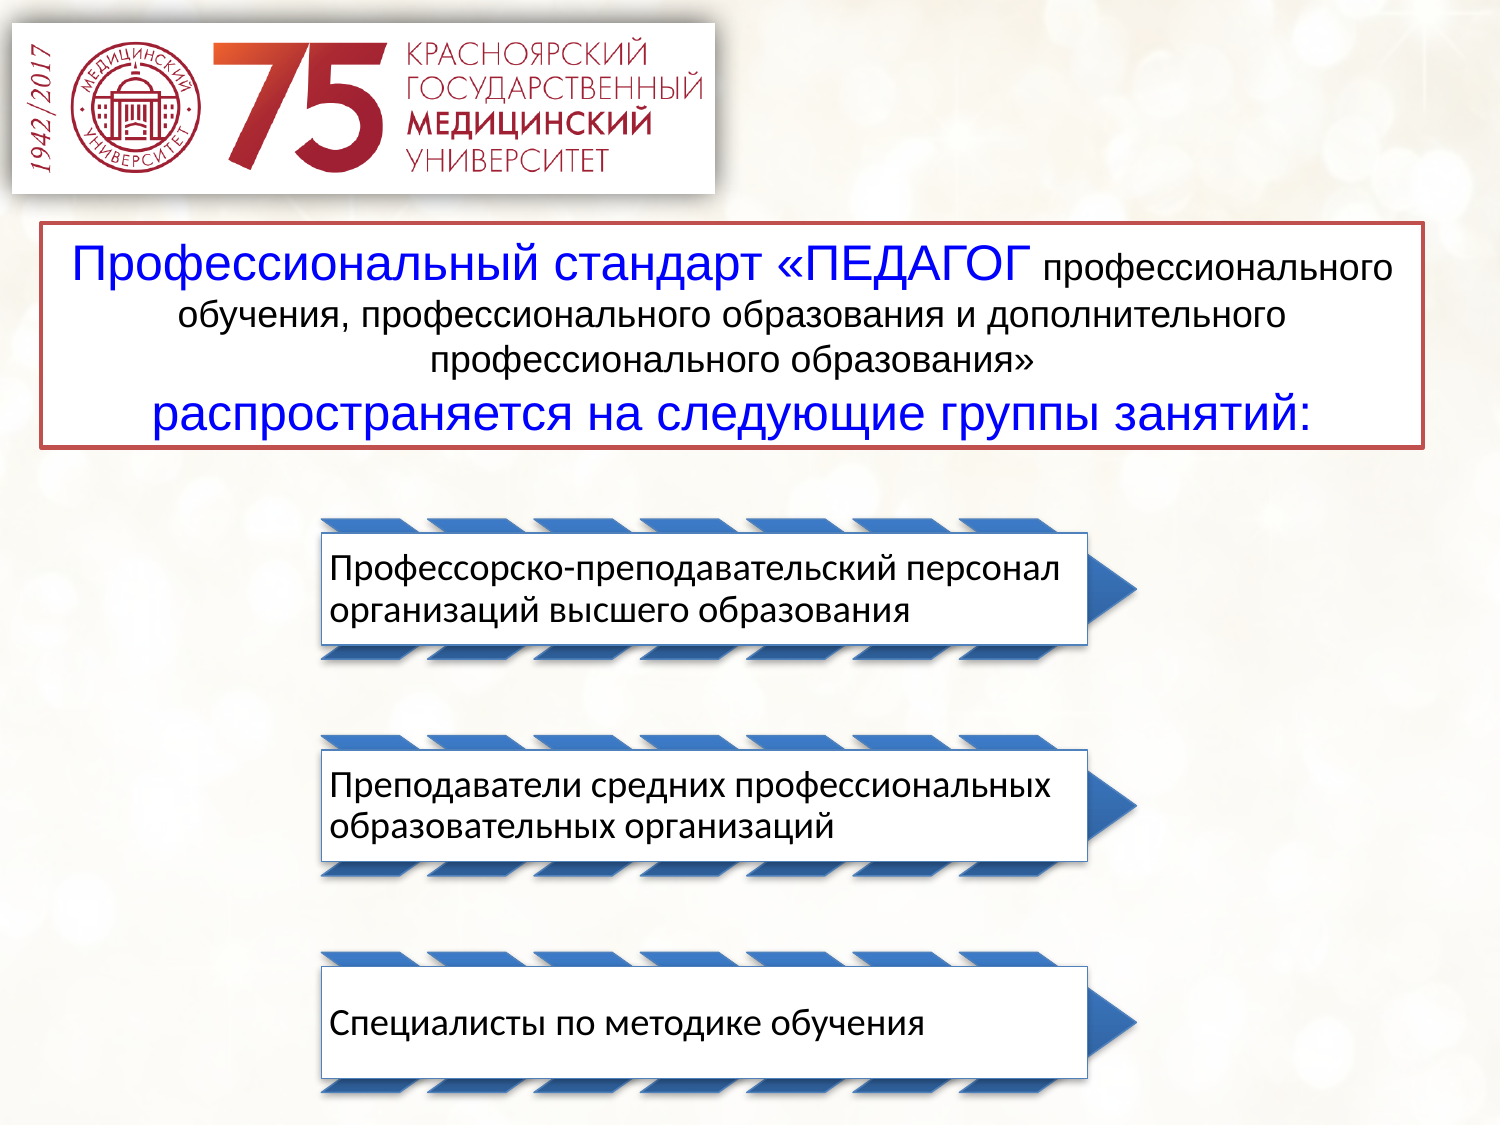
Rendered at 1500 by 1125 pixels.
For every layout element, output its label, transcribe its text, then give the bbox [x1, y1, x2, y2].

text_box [43, 449, 1415, 1094]
picture [12, 23, 715, 194]
text_box Профессиональный стандарт «ПЕДАГОГ профессионального обучения, профессионального образования и дополнительного профессионального образования» распространяется на следующие группы занятий: [39, 221, 1425, 450]
